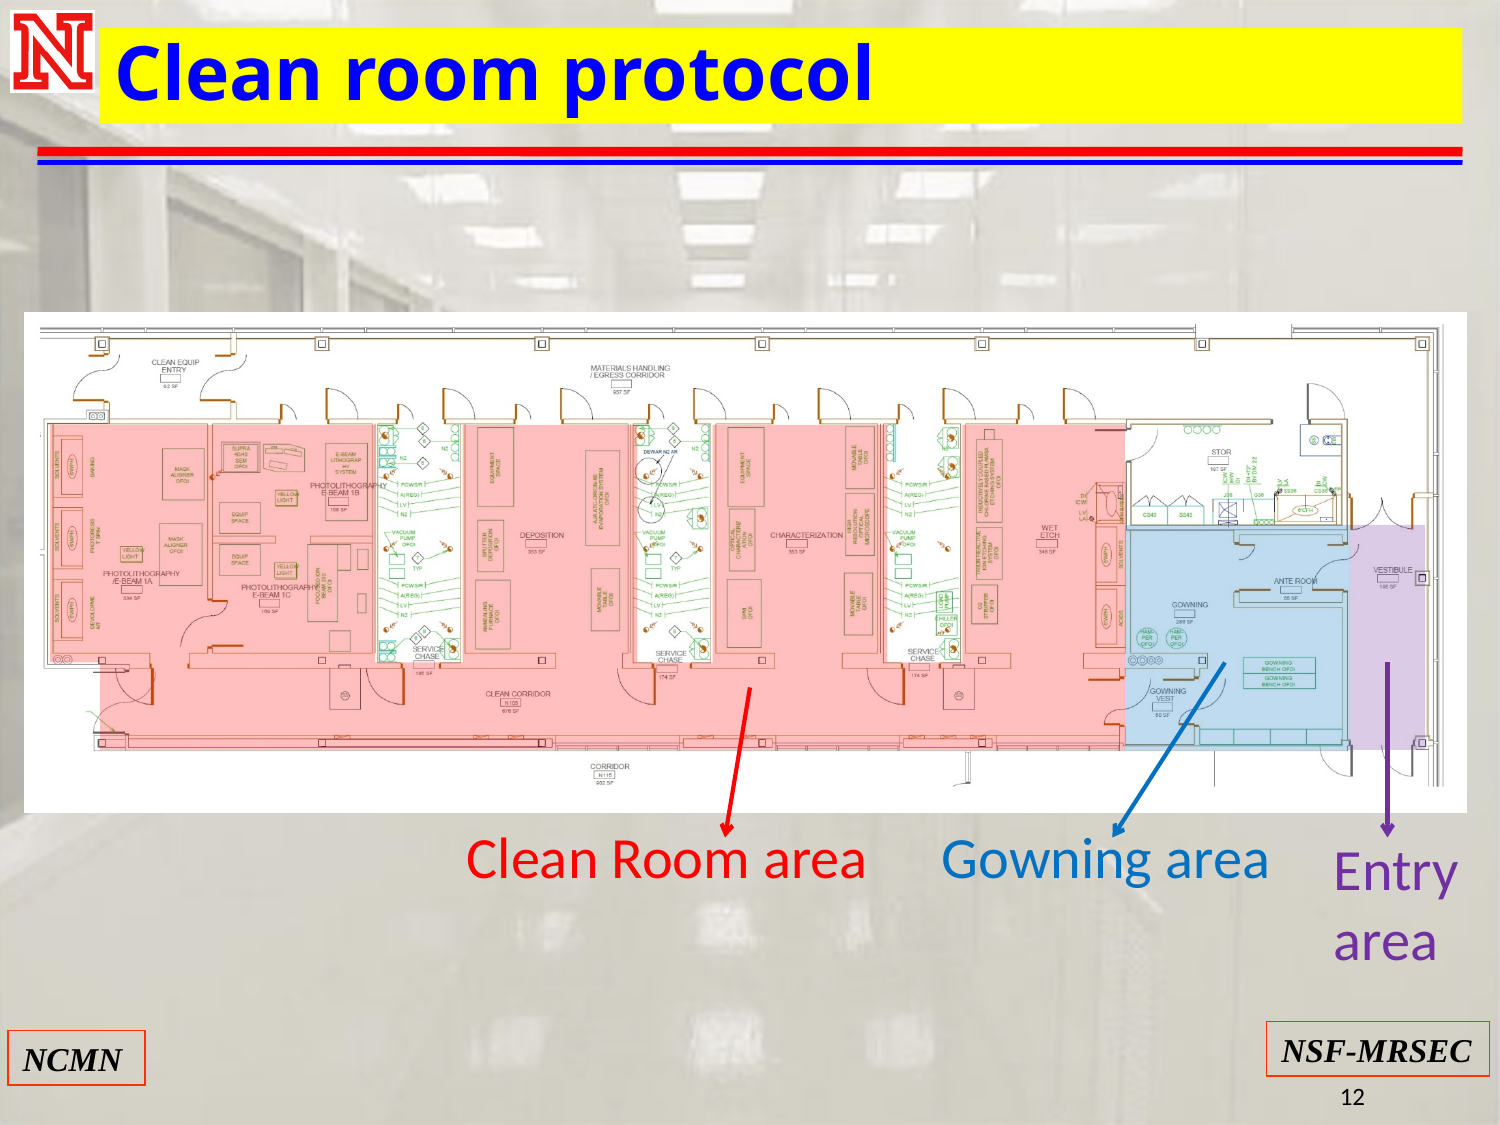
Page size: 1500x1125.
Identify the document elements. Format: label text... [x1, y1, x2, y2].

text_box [37, 151, 1463, 163]
picture [10, 10, 95, 93]
text_box Clean room protocol [99, 28, 1463, 124]
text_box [49, 424, 1126, 899]
picture [24, 312, 1467, 813]
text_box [1318, 524, 1476, 982]
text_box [924, 524, 1317, 899]
